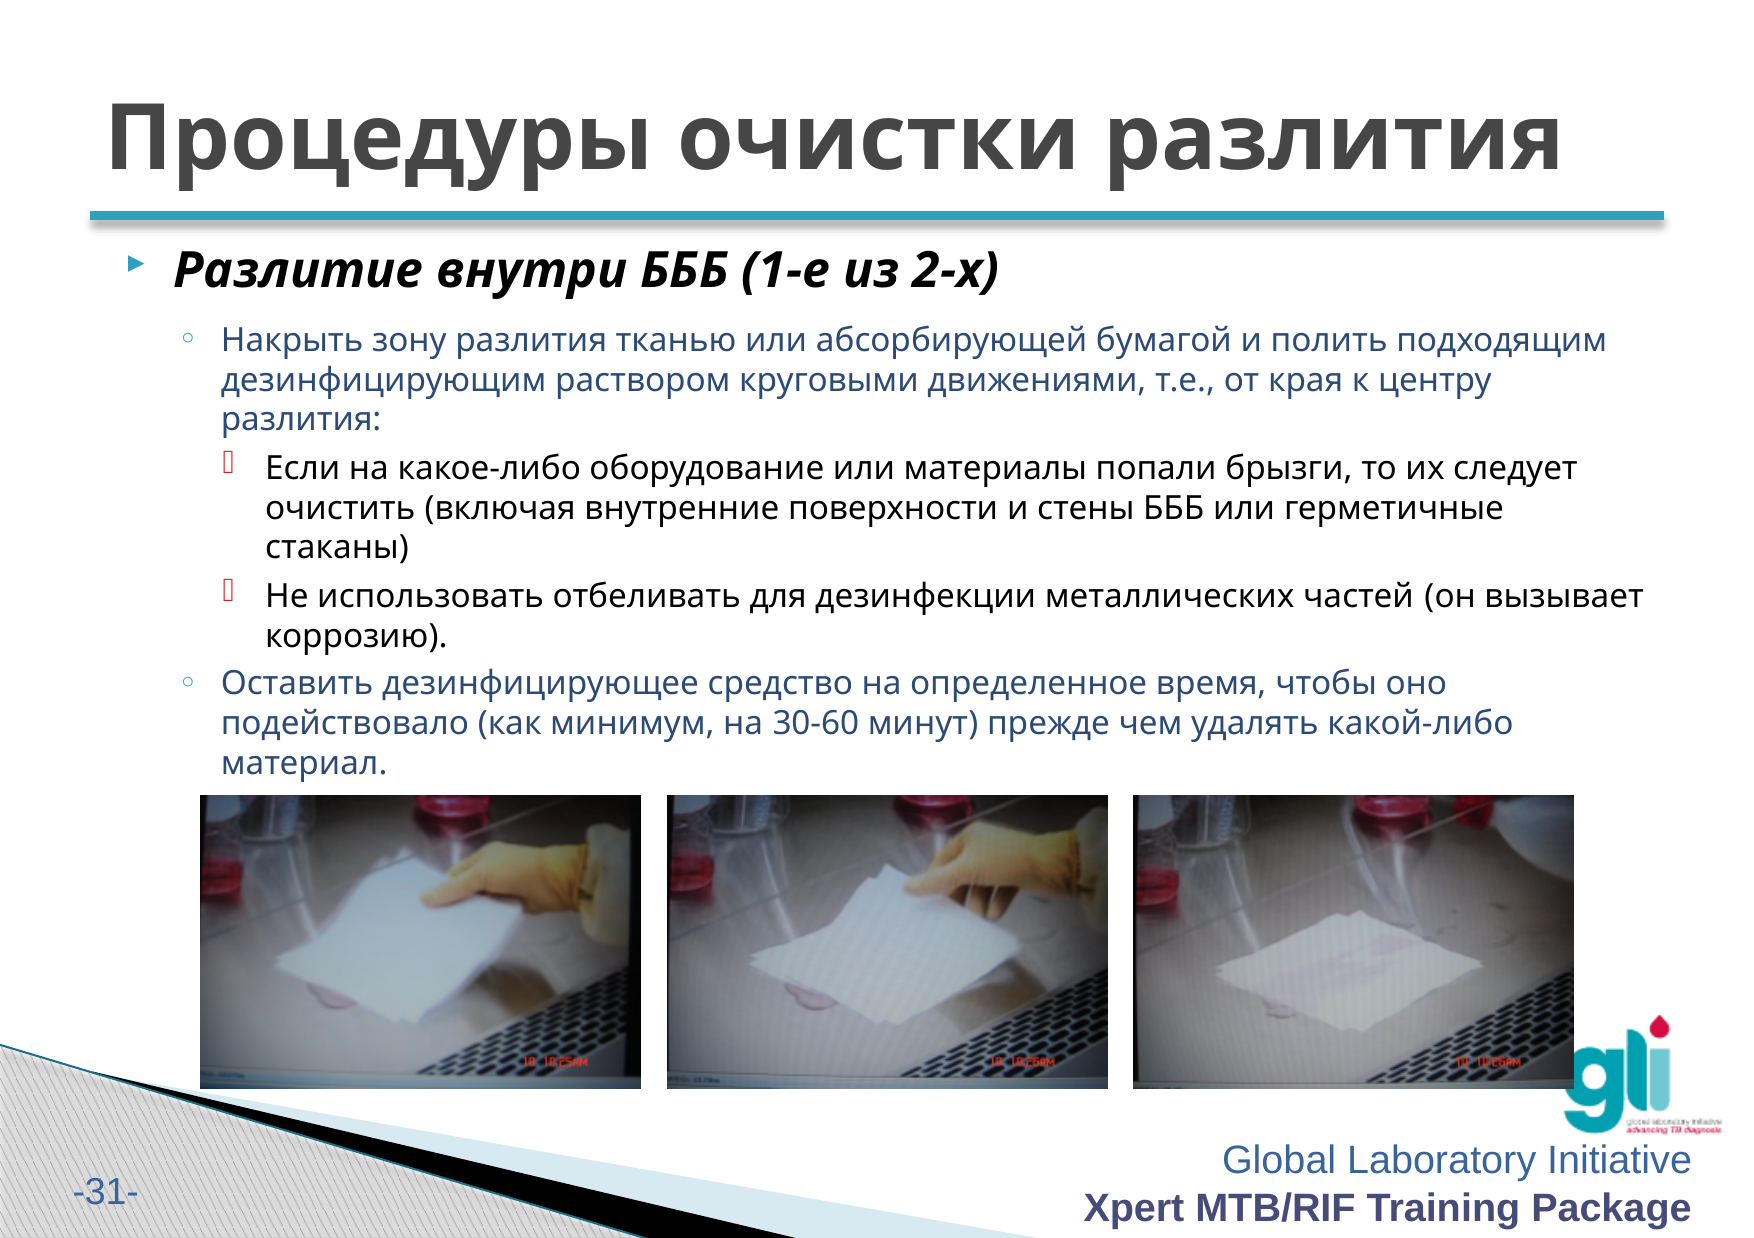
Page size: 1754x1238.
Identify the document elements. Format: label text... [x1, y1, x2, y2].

title Процедуры очистки разлития [87, 49, 1666, 216]
picture [1553, 1011, 1727, 1139]
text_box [200, 795, 1574, 1090]
list Разлитие внутри БББ (1-е из 2-х) Накрыть зону разлития тканью или абсорбирующей бумагой и полить подходящим дезинфицирующим раствором круговыми движениями, т.е., от края к центру разлития: Если на какое-либо оборудование или материалы попали брызги, то их следует очистить (включая внутренние поверхности и стены БББ или герметичные стаканы) Не использовать отбеливать для дезинфекции металлических частей (он вызывает коррозию). Оставить дезинфицирующее средство на определенное время, чтобы оно подействовало (как минимум, на 30-60 минут) прежде чем удалять какой-либо материал. [87, 228, 1666, 958]
